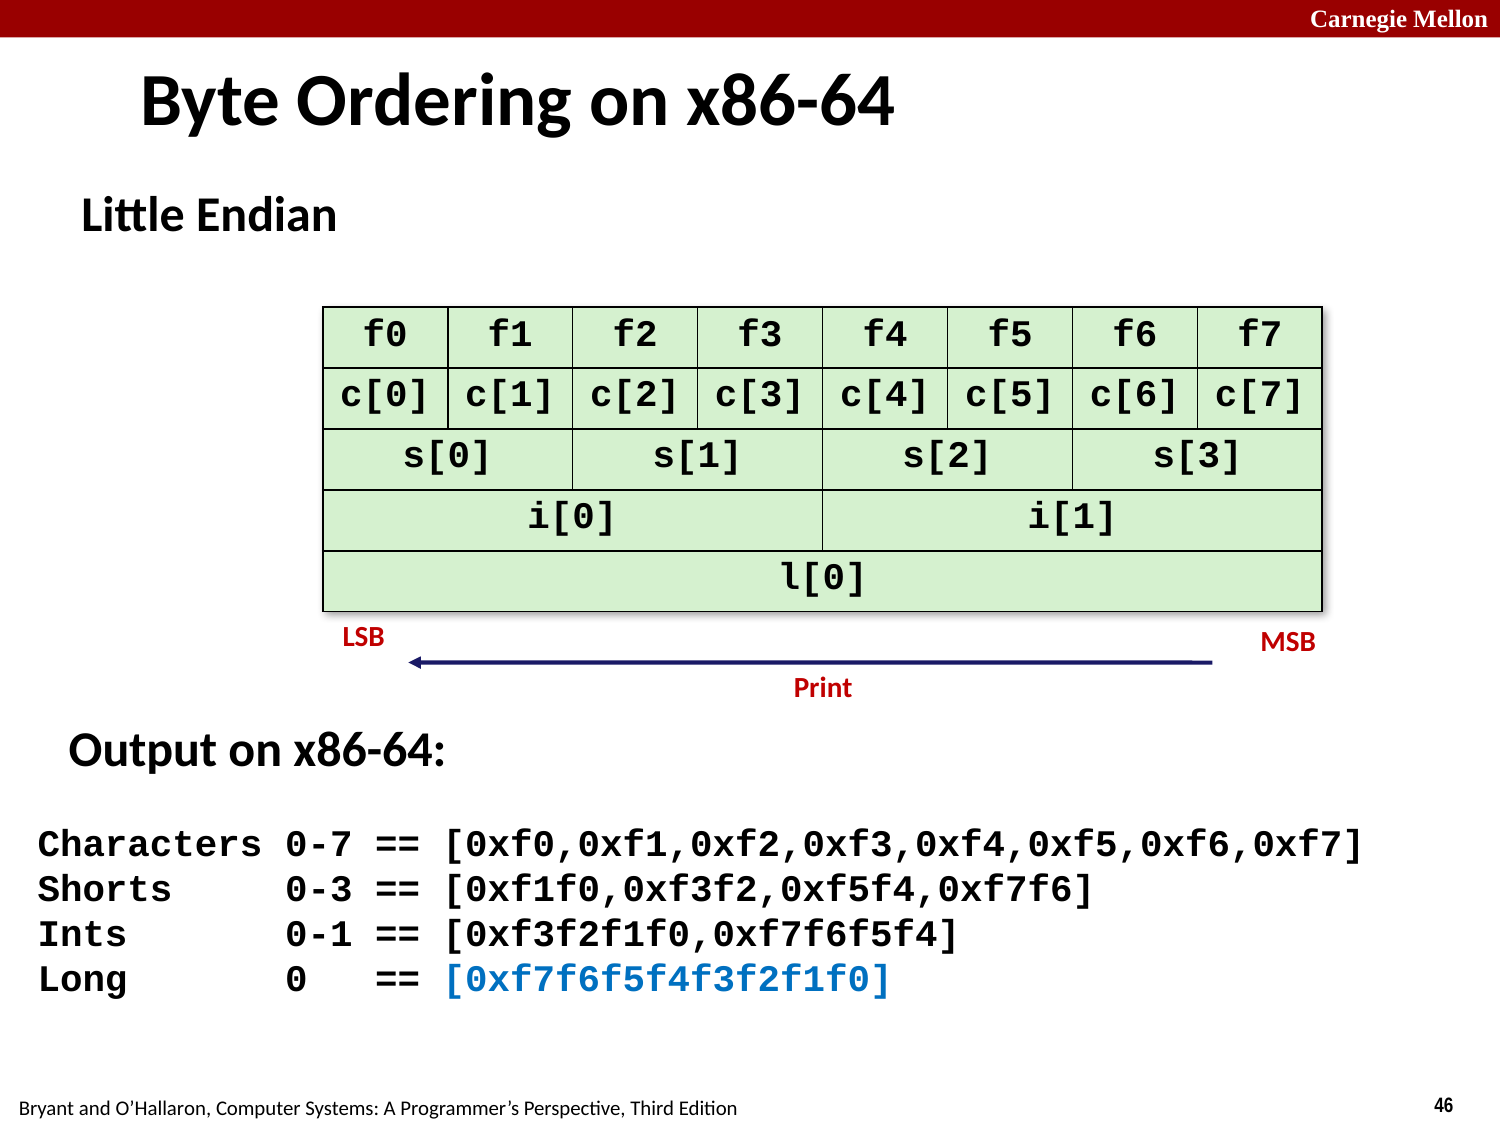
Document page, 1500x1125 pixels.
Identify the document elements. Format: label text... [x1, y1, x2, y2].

table_header f0 [324, 308, 447, 367]
table_cell c[7] [1198, 369, 1321, 428]
table_header f3 [698, 308, 822, 367]
table_cell c[5] [948, 369, 1072, 428]
table_cell i[0] [324, 491, 822, 550]
table_cell c[3] [698, 369, 822, 428]
table_header f6 [1073, 308, 1197, 367]
table_cell c[2] [573, 369, 697, 428]
table_cell l[0] [324, 552, 1321, 611]
text_box Little Endian [75, 174, 505, 248]
text_box Output on x86-64: [62, 710, 665, 784]
text_box MSB [1253, 616, 1323, 664]
table_header f4 [823, 308, 947, 367]
table_cell c[6] [1073, 369, 1197, 428]
table_header f7 [1198, 308, 1321, 367]
table_header f2 [573, 308, 697, 367]
text_box [408, 656, 787, 669]
text_box Print [787, 662, 859, 710]
table_cell s[2] [823, 430, 1072, 489]
table_header f1 [449, 308, 572, 367]
text_box LSB [336, 611, 392, 659]
table_cell c[0] [324, 369, 447, 428]
text_box Characters 0-7 == [0xf0,0xf1,0xf2,0xf3,0xf4,0xf5,0xf6,0xf7] Shorts 0-3 == [0xf1f0,0xf3f2,0xf5f4,0xf7f6] Ints 0-1 == [0xf3f2f1f0,0xf7f6f5f4] Long 0 == [0xf7f6f5f4f3f2f1f0] [31, 812, 1469, 1015]
table_cell s[1] [573, 430, 822, 489]
table_cell c[1] [449, 369, 572, 428]
table_cell s[3] [1073, 430, 1321, 489]
table_cell i[1] [823, 491, 1321, 550]
table_header f5 [948, 308, 1072, 367]
table_cell s[0] [324, 430, 572, 489]
table_cell c[4] [823, 369, 947, 428]
title Byte Ordering on x86-64 [124, 0, 1188, 192]
